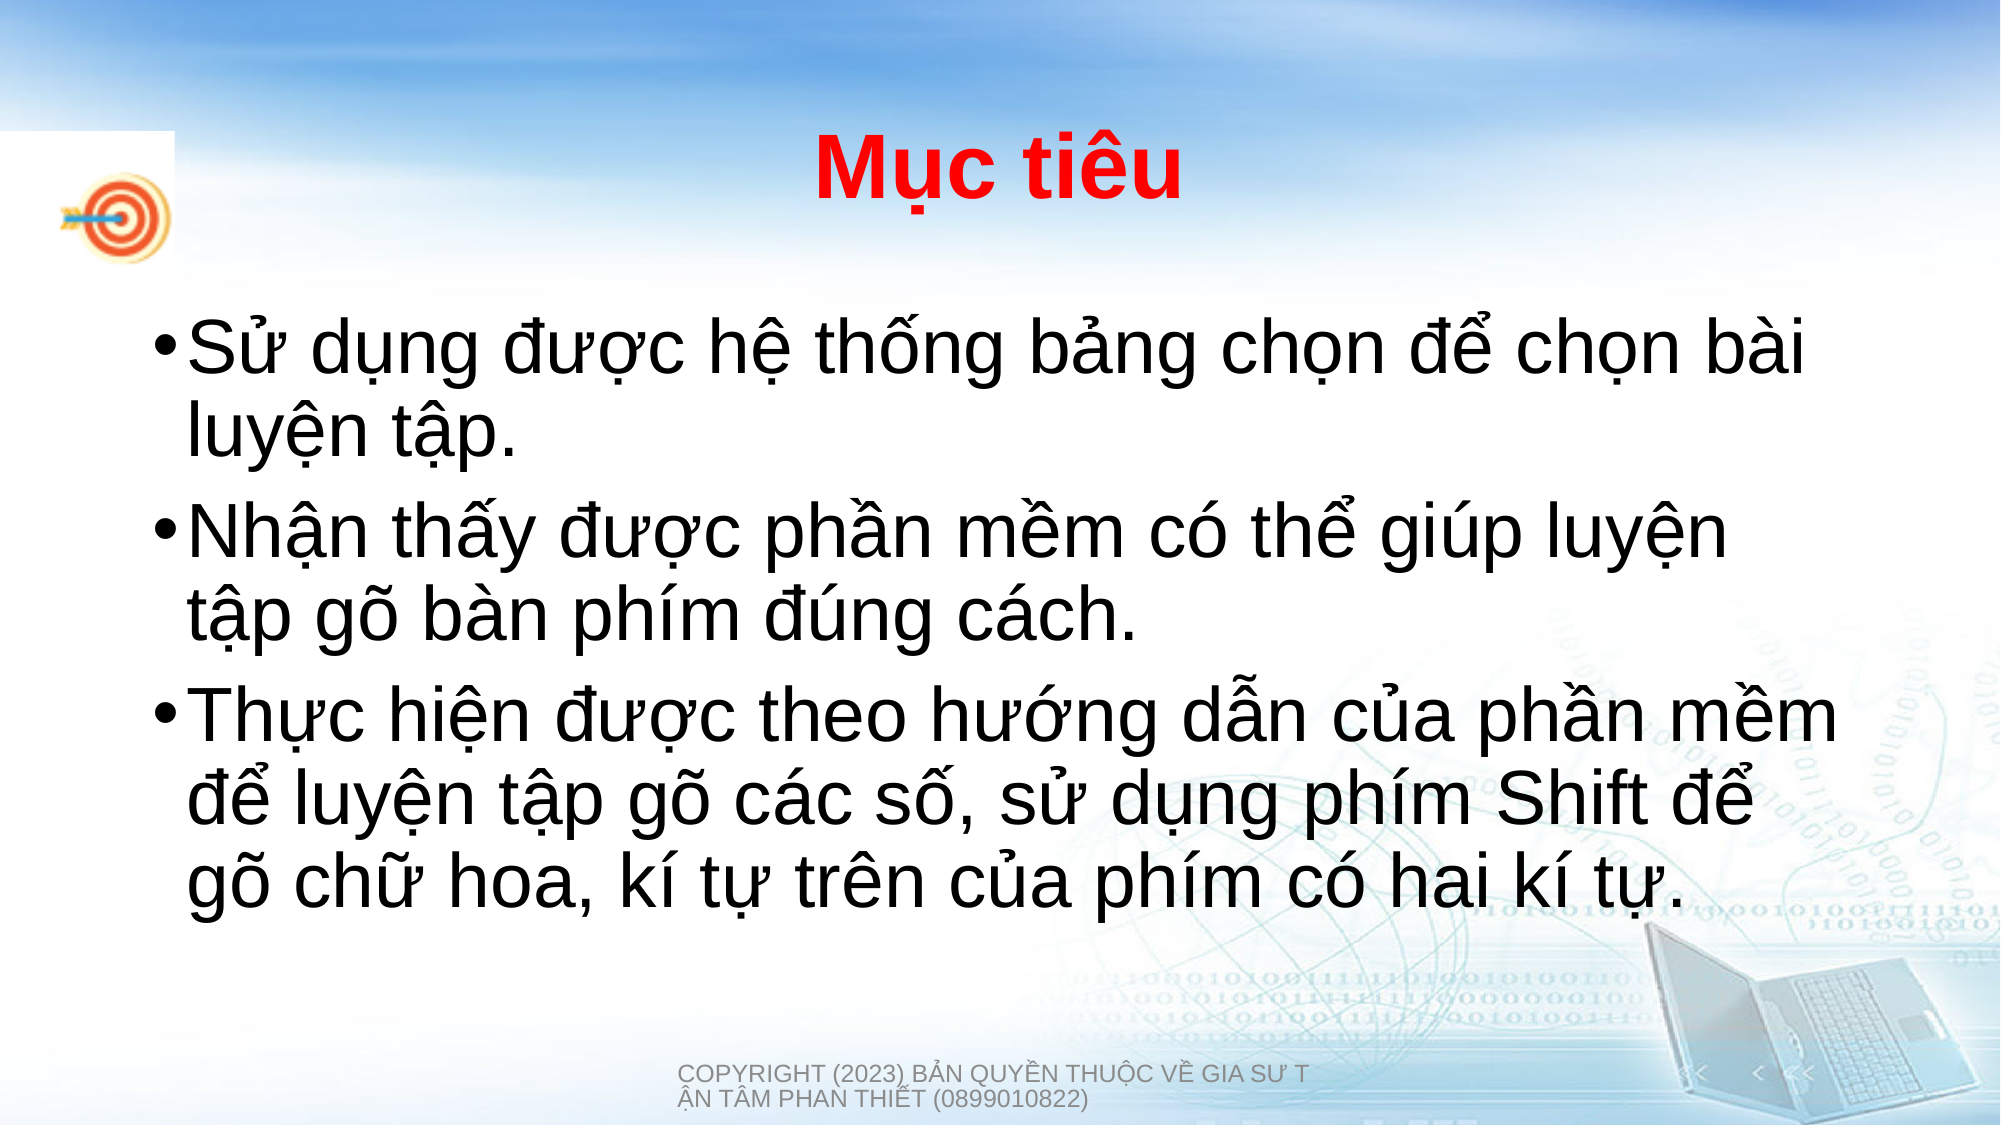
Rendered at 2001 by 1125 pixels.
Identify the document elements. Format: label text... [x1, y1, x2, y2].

footer COPYRIGHT (2023) BẢN QUYỀN THUỘC VỀ GIA SƯ TẬN TÂM PHAN THIẾT (0899010822) [662, 1042, 1338, 1103]
list Sử dụng được hệ thống bảng chọn để chọn bài luyện tập. Nhận thấy được phần mềm có thể giúp luyện tập gõ bàn phím đúng cách. Thực hiện được theo hướng dẫn của phần mềm để luyện tập gõ các số, sử dụng phím Shift để gõ chữ hoa, kí tự trên của phím có hai kí tự. [137, 299, 1863, 1014]
picture [0, 0, 2001, 1125]
title Mục tiêu [137, 59, 1863, 278]
